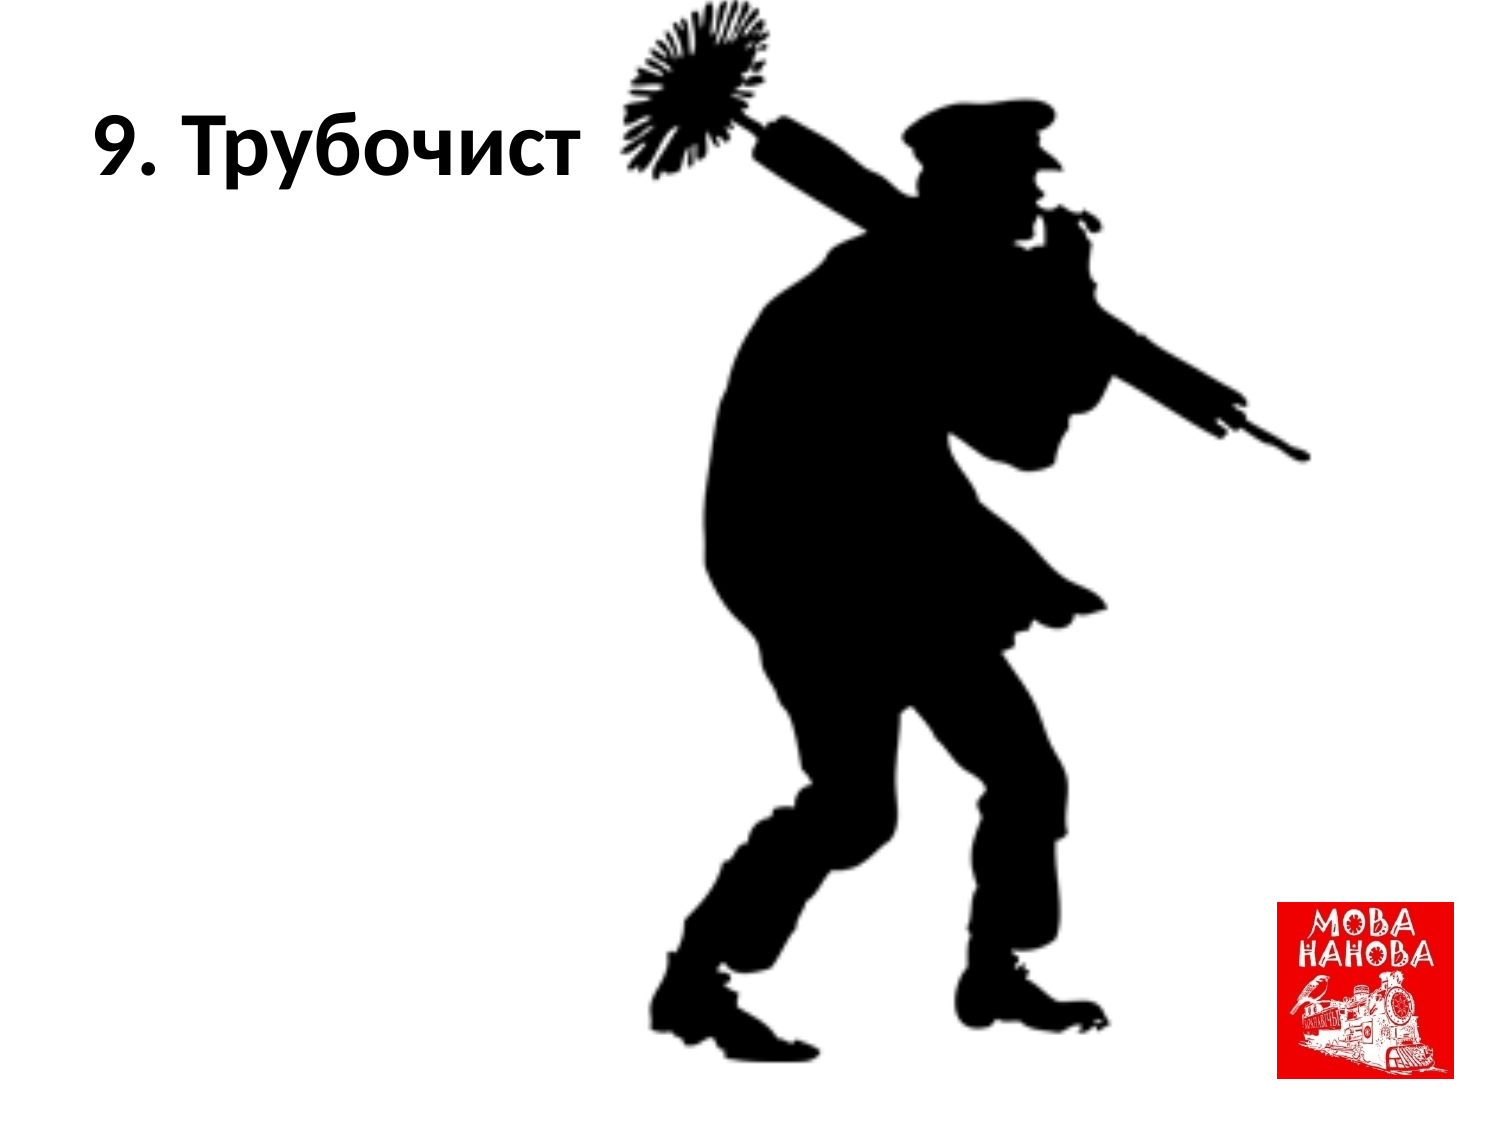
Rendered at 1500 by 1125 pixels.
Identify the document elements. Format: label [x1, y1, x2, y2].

picture [433, 0, 1500, 1079]
text_box [25, 0, 431, 321]
